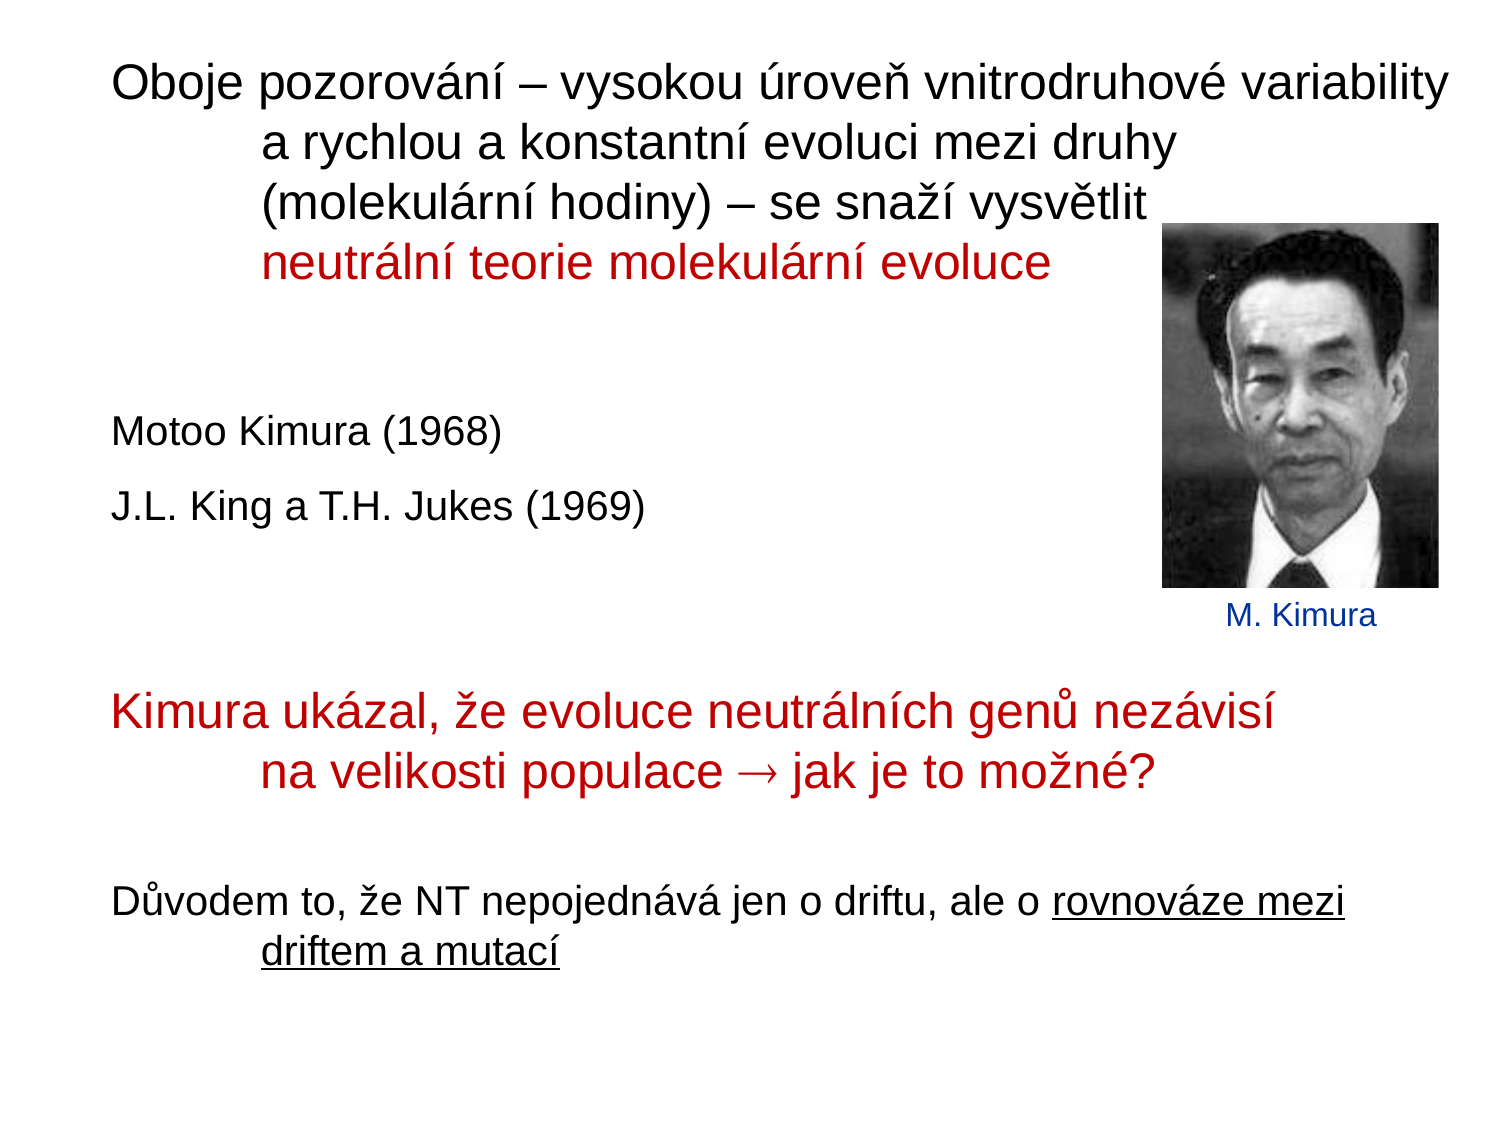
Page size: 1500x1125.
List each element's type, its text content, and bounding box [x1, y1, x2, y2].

text_box Oboje pozorování – vysokou úroveň vnitrodruhové variability a rychlou a konstantní evoluci mezi druhy (molekulární hodiny) – se snaží vysvětlit neutrální teorie molekulární evoluce [96, 42, 1465, 298]
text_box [1161, 222, 1439, 643]
text_box Motoo Kimura (1968) J.L. King a T.H. Jukes (1969) Kimura ukázal, že evoluce neutrálních genů nezávisí na velikosti populace  jak je to možné? Důvodem to, že NT nepojednává jen o driftu, ale o rovnováze mezi driftem a mutací [96, 396, 1361, 981]
